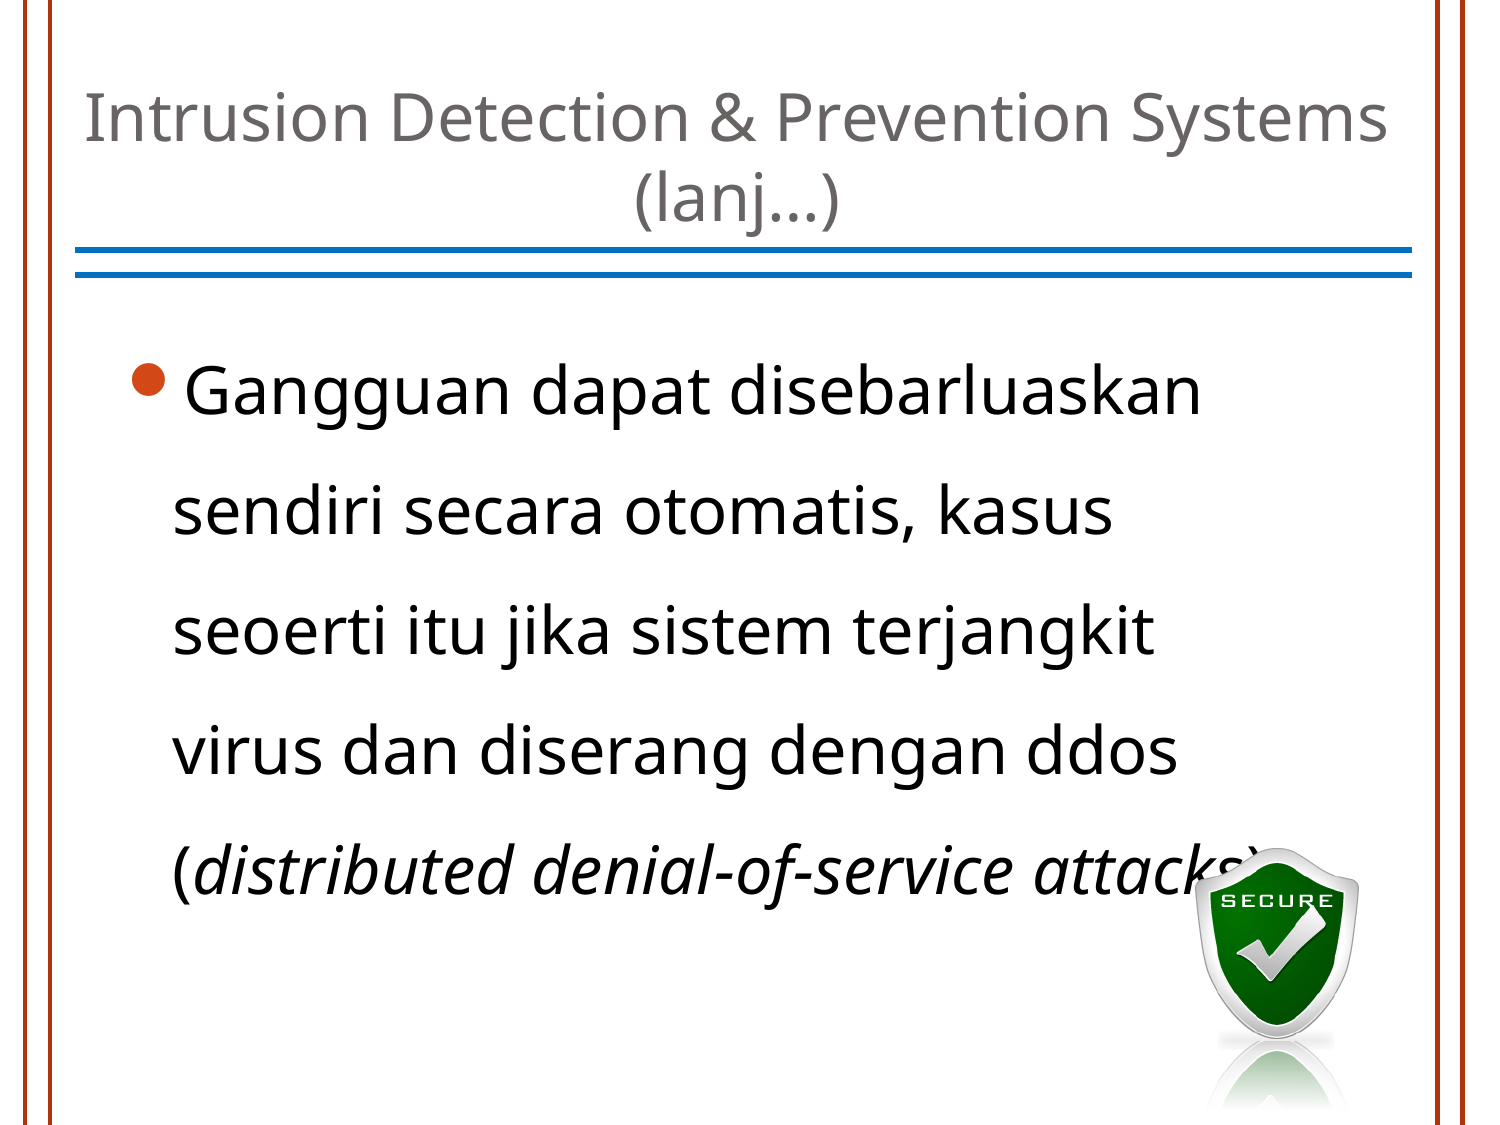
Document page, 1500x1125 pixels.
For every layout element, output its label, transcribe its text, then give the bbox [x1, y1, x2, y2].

title Intrusion Detection & Prevention Systems (lanj…) [55, 137, 1425, 250]
list Gangguan dapat disebarluaskan sendiri secara otomatis, kasus seoerti itu jika sistem terjangkit virus dan diserang dengan ddos (distributed denial-of-service attacks) [112, 299, 1325, 1125]
picture [1140, 838, 1413, 1112]
